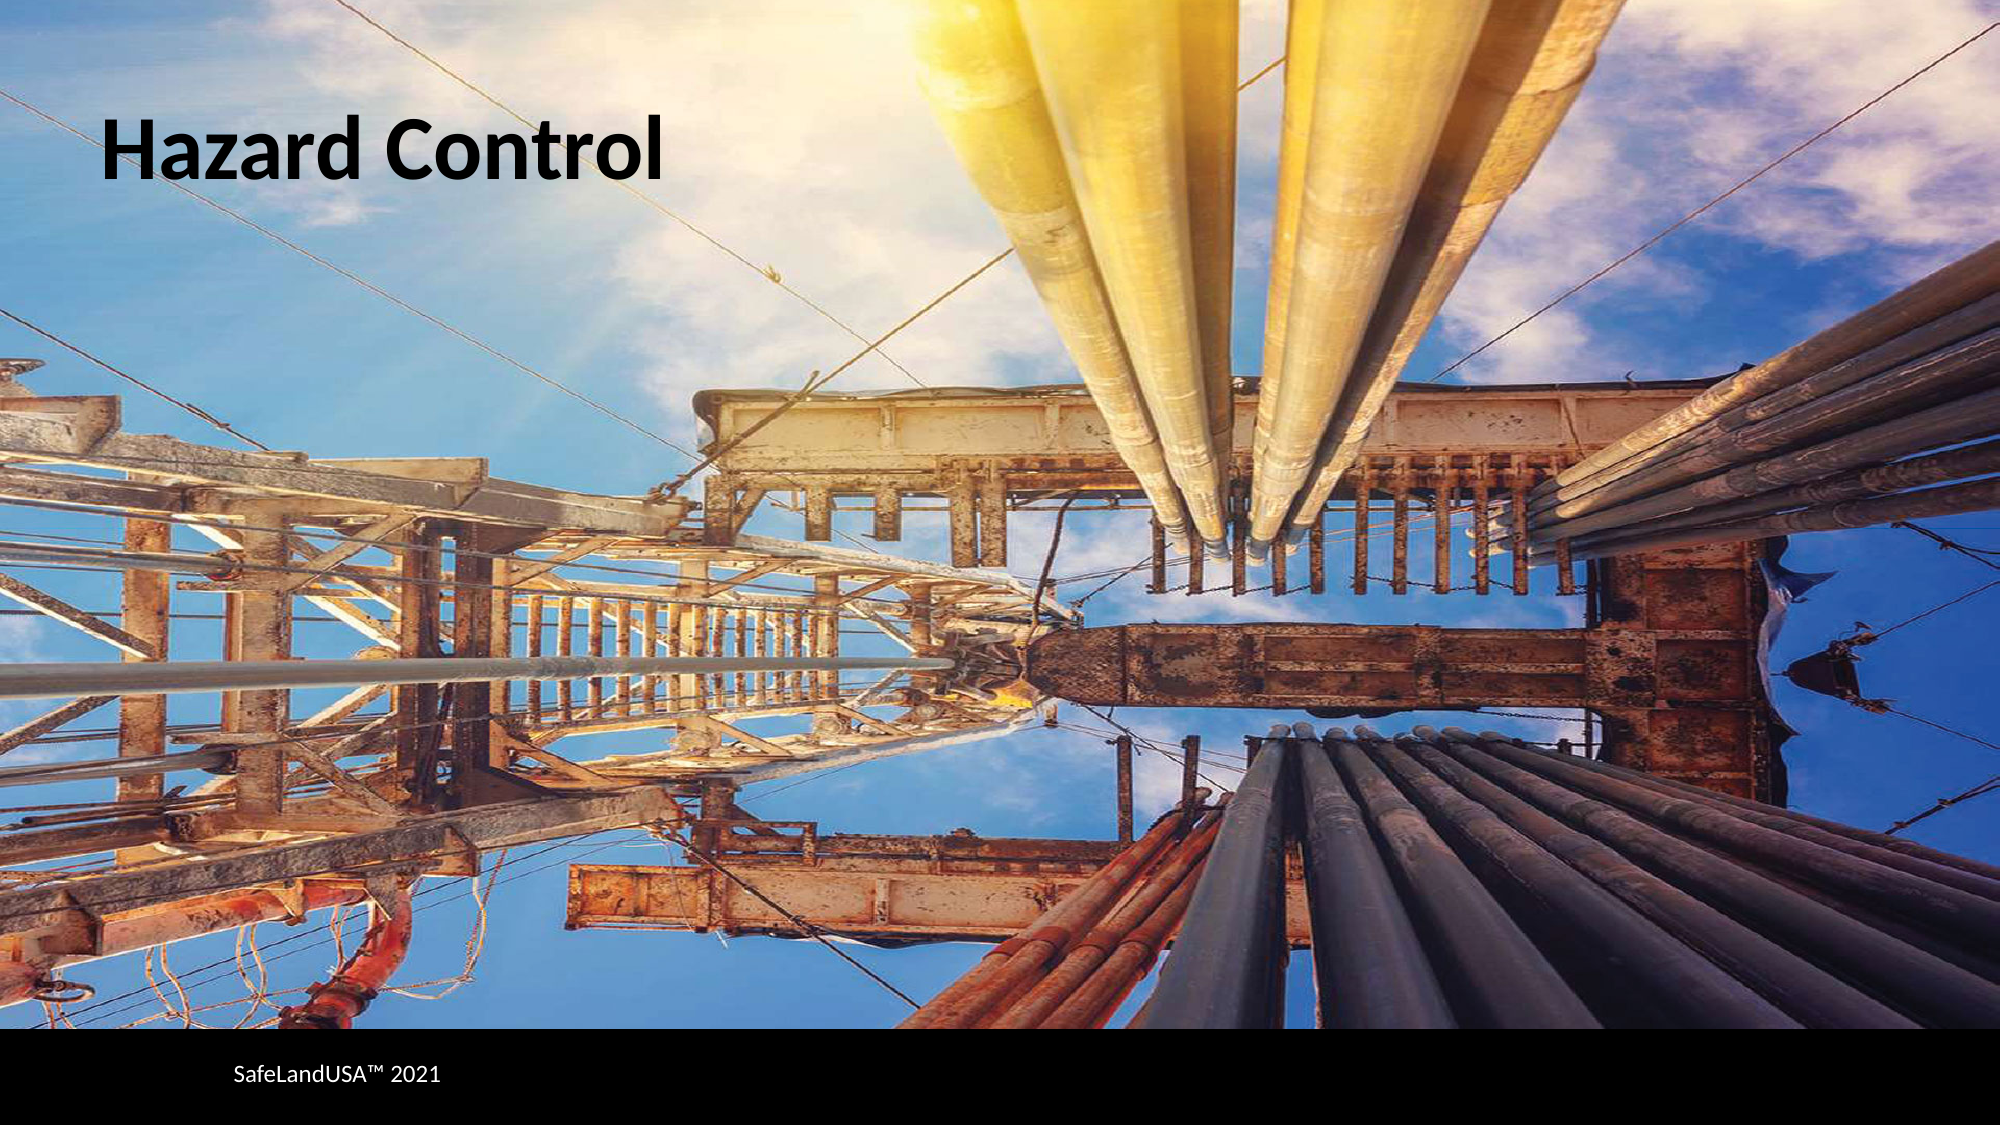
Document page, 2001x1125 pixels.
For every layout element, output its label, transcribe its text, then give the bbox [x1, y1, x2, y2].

picture [0, 0, 2000, 1030]
text_box [0, 1030, 2000, 1125]
text_box SafeLandUSA™ 2021 [0, 1042, 675, 1103]
